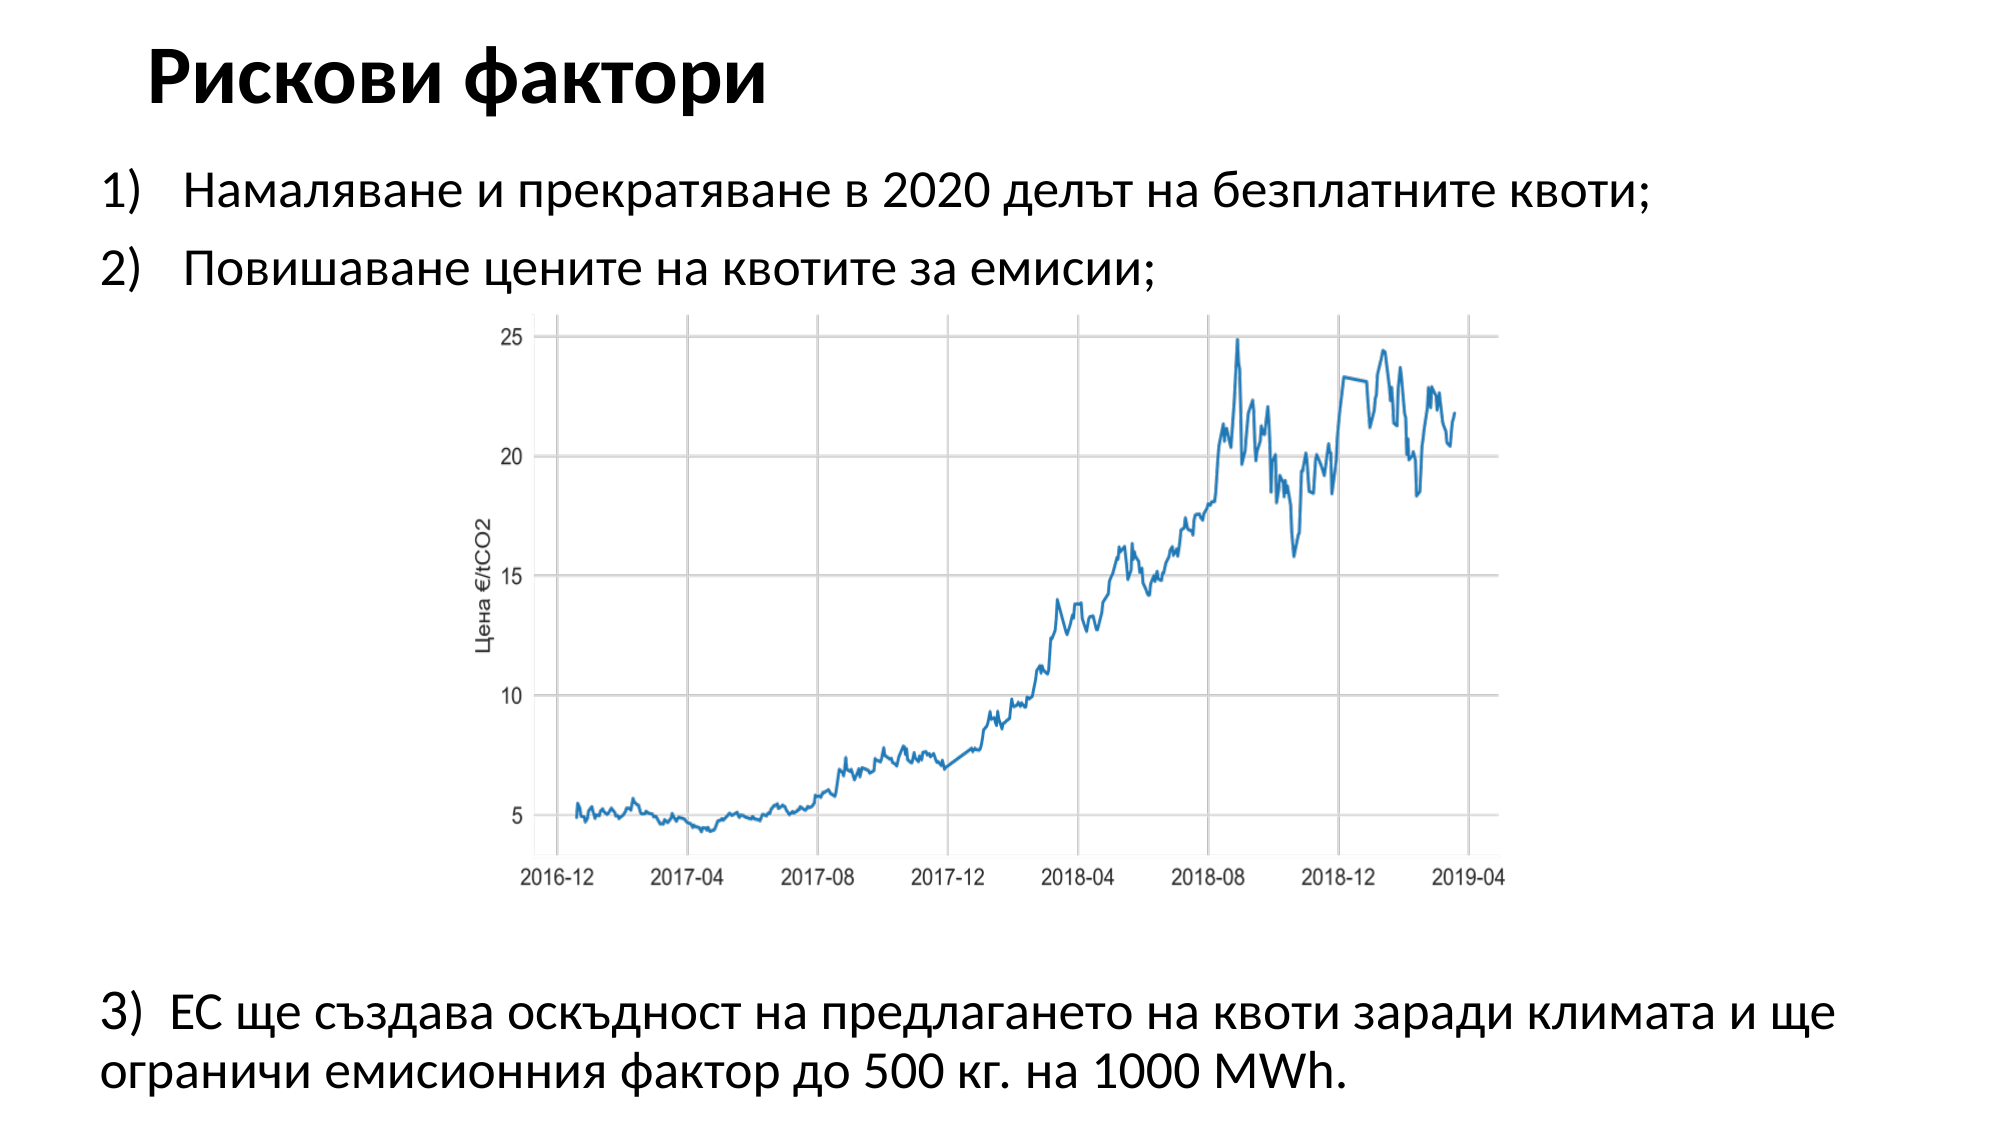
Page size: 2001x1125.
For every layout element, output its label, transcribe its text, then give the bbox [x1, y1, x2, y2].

title Рискови фактори [132, 0, 1858, 153]
picture [377, 229, 1623, 946]
list Намаляване и прекратяване в 2020 делът на безплатните квоти; Повишаване цените на квотите за емисии; 3) ЕС ще създава оскъдност на предлагането на квоти заради климата и ще ограничи емисионния фактор до 500 кг. на 1000 MWh. [84, 153, 1906, 1116]
